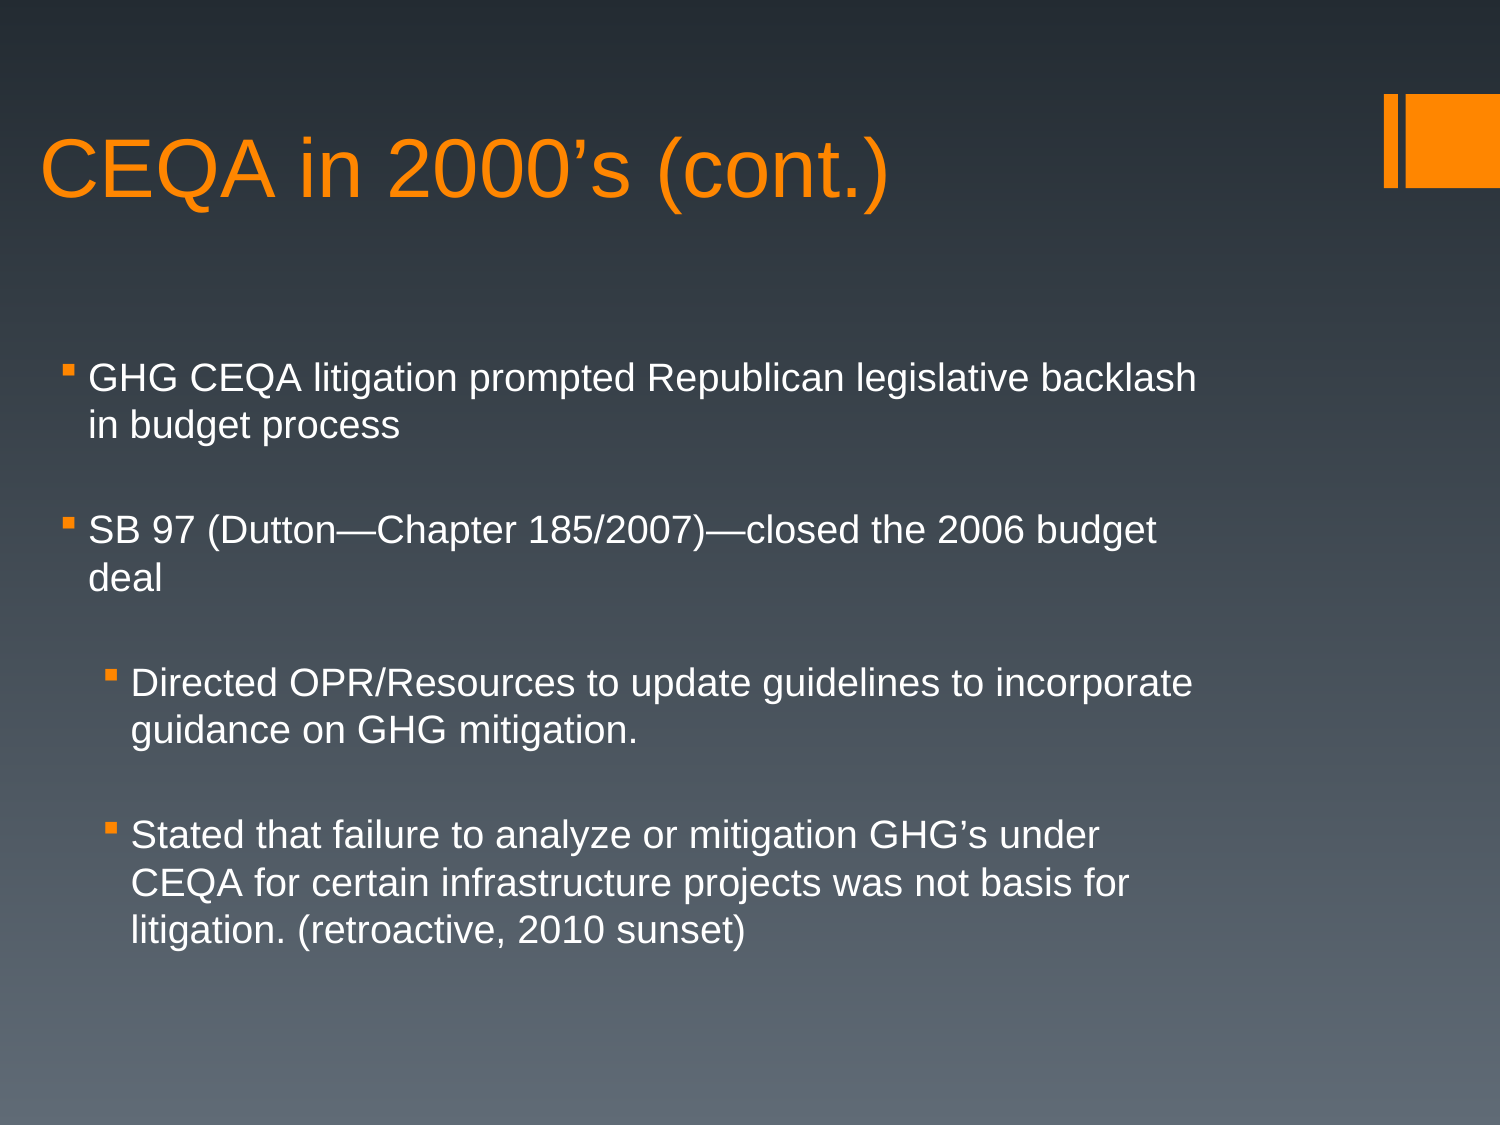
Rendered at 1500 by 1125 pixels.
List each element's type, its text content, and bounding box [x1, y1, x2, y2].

text_box GHG CEQA litigation prompted Republican legislative backlash in budget process SB 97 (Dutton—Chapter 185/2007)—closed the 2006 budget deal Directed OPR/Resources to update guidelines to incorporate guidance on GHG mitigation. Stated that failure to analyze or mitigation GHG’s under CEQA for certain infrastructure projects was not basis for litigation. (retroactive, 2010 sunset) [37, 324, 1238, 1013]
title CEQA in 2000’s (cont.) [24, 24, 1225, 222]
